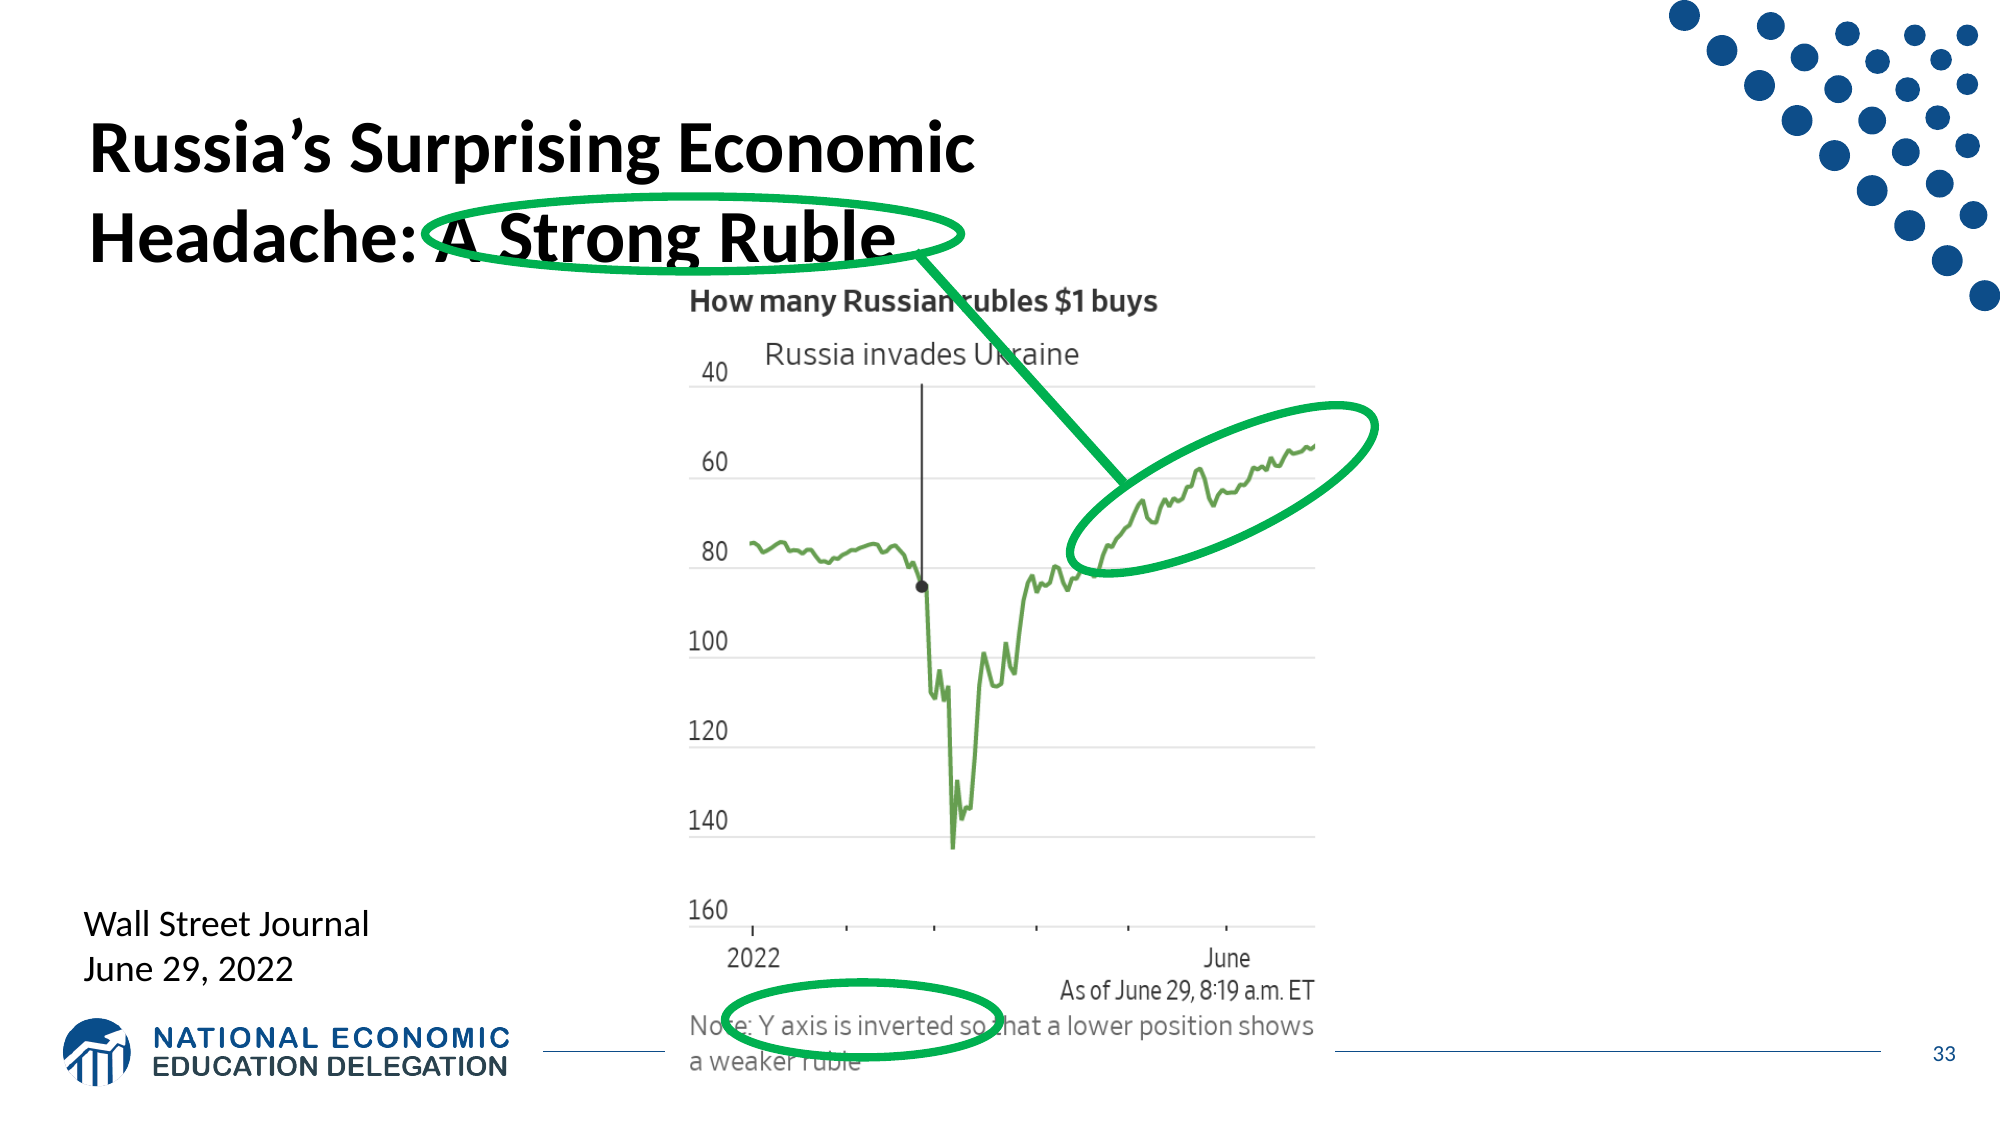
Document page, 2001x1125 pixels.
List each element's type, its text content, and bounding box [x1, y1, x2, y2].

text_box [423, 195, 963, 273]
picture [55, 1013, 520, 1091]
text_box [915, 251, 1124, 483]
text_box Wall Street Journal June 29, 2022 [68, 892, 425, 997]
text_box Russia’s Surprising Economic Headache: A Strong Ruble [74, 0, 1050, 285]
slide_number 33 [1521, 1022, 1972, 1082]
picture [665, 271, 1335, 1082]
text_box [1335, 404, 1376, 482]
